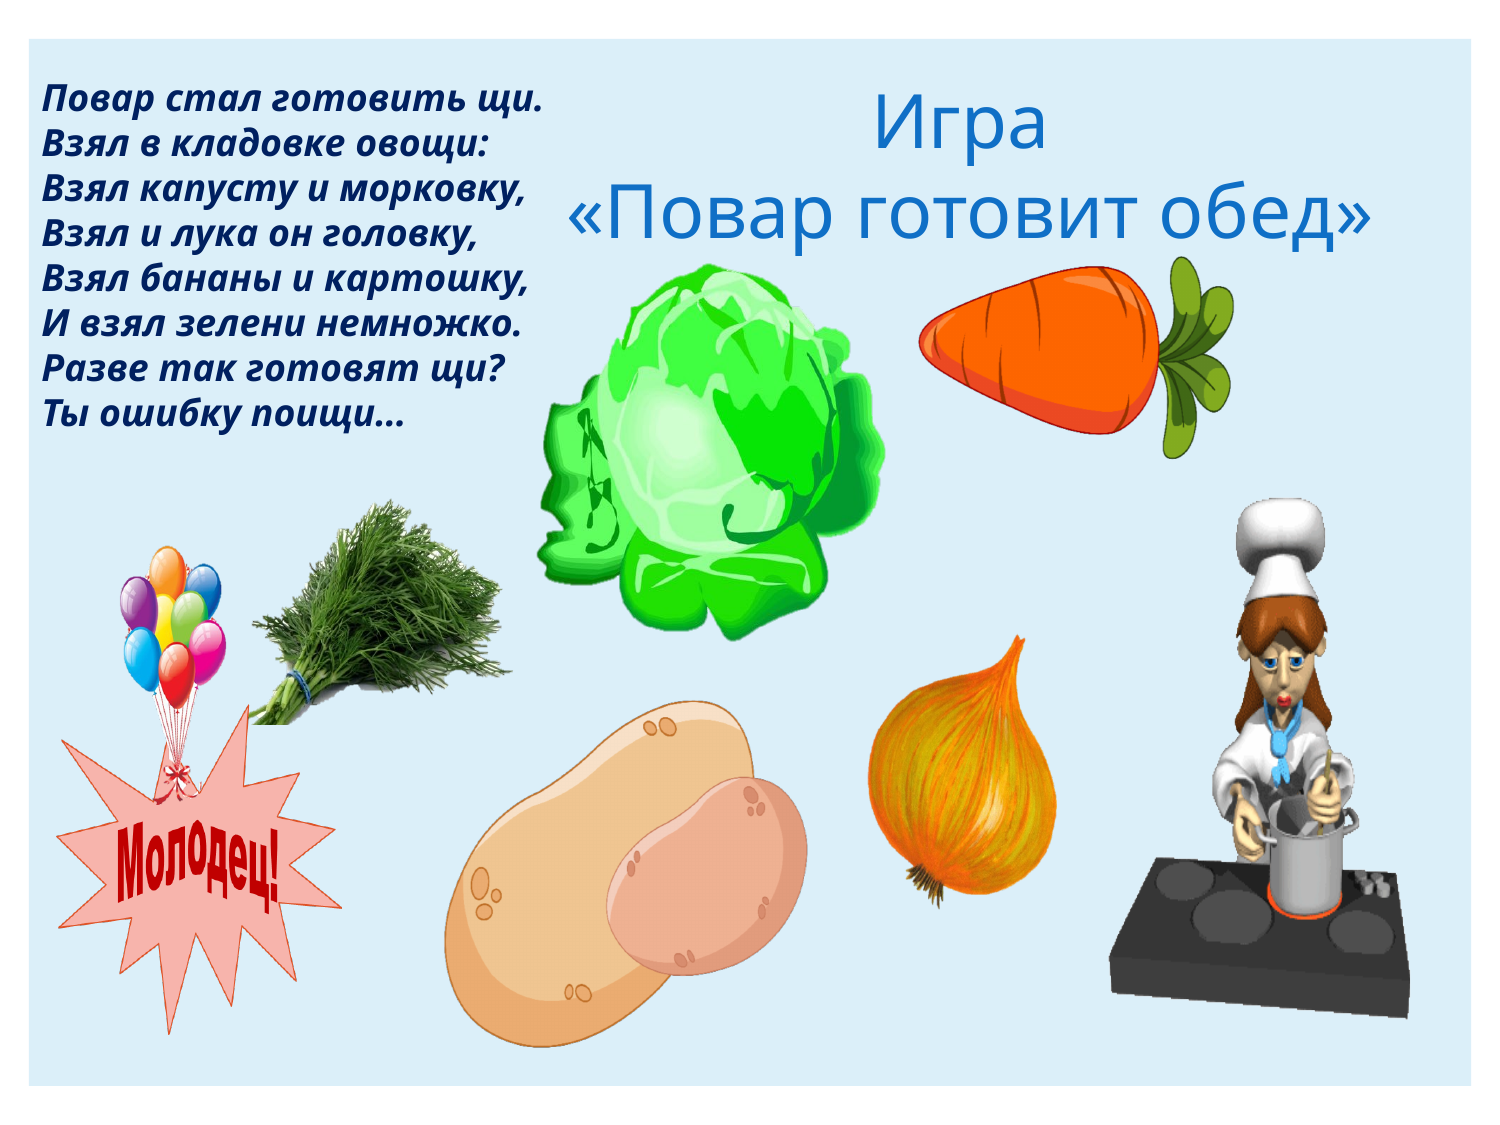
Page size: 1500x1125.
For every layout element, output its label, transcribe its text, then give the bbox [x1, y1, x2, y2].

text_box Повар стал готовить щи. Взял в кладовке овощи: Взял капусту и морковку, Взял и лука он головку, Взял бананы и картошку, И взял зелени немножко. Разве так готовят щи? Ты ошибку поищи… [26, 66, 560, 487]
picture [56, 127, 1435, 1101]
text_box Игра «Повар готовит обед» [560, 66, 1400, 262]
